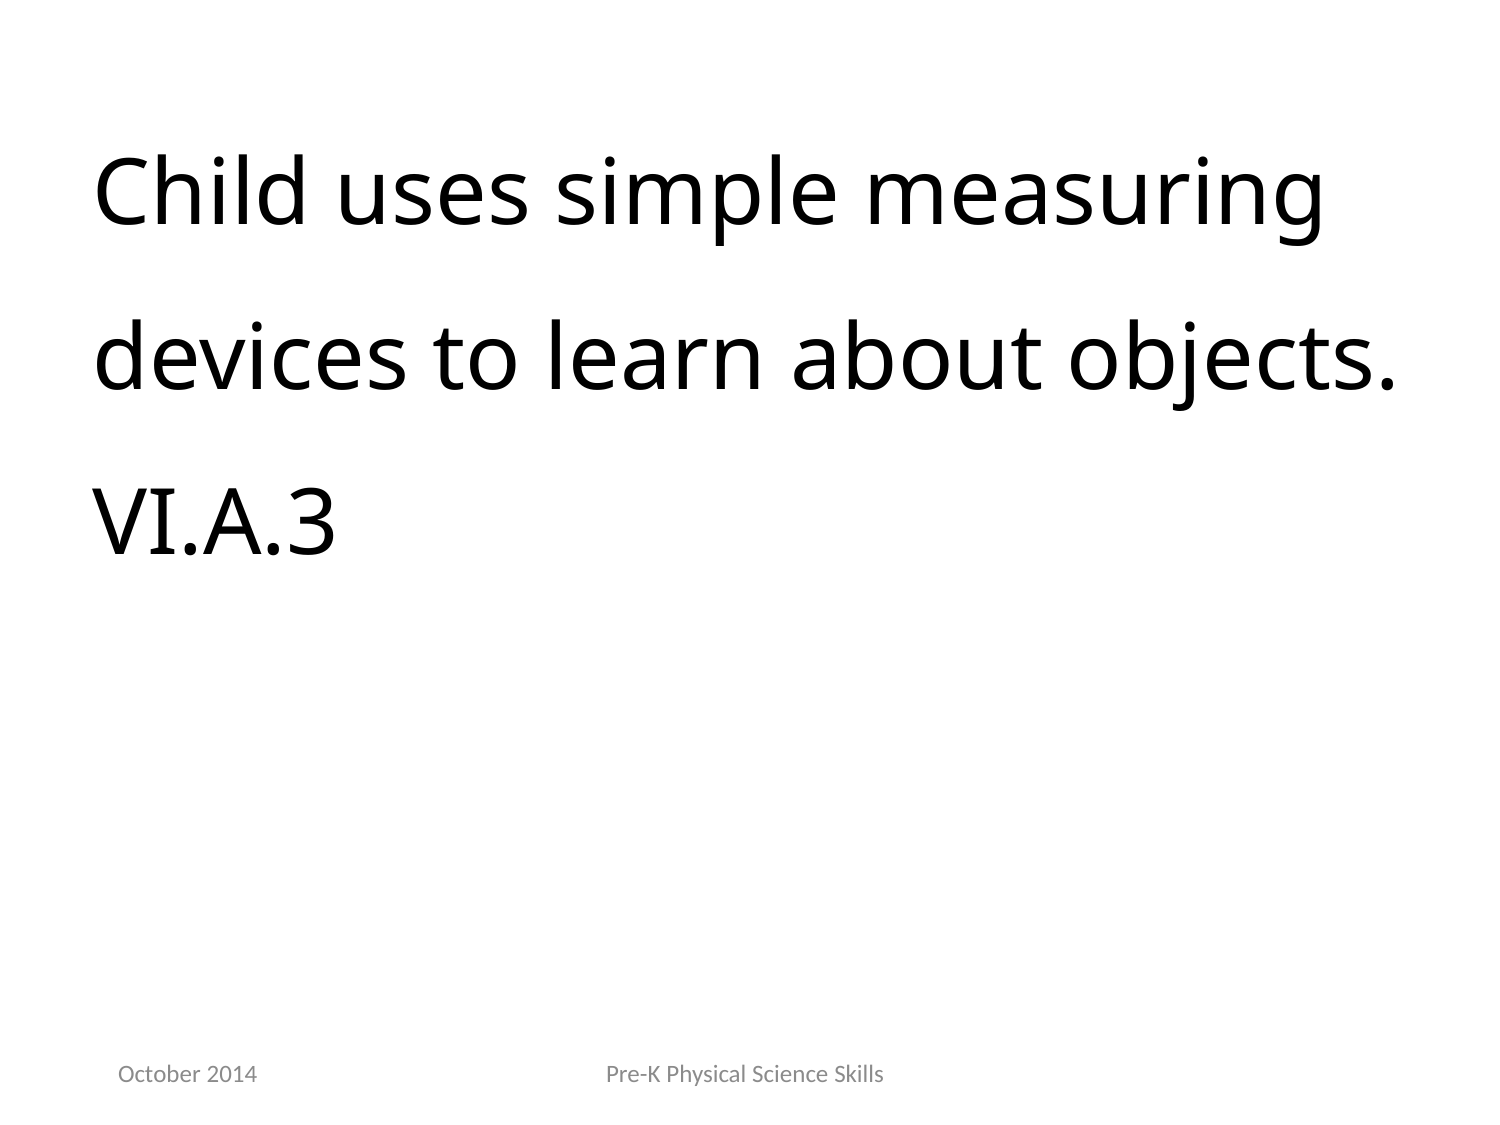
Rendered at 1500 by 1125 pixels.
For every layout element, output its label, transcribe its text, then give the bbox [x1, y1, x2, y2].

subtitle Child uses simple measuring devices to learn about objects. VI.A.3 [78, 70, 1429, 1014]
footer Pre-K Physical Science Skills [492, 1042, 999, 1103]
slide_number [103, 1042, 441, 1103]
